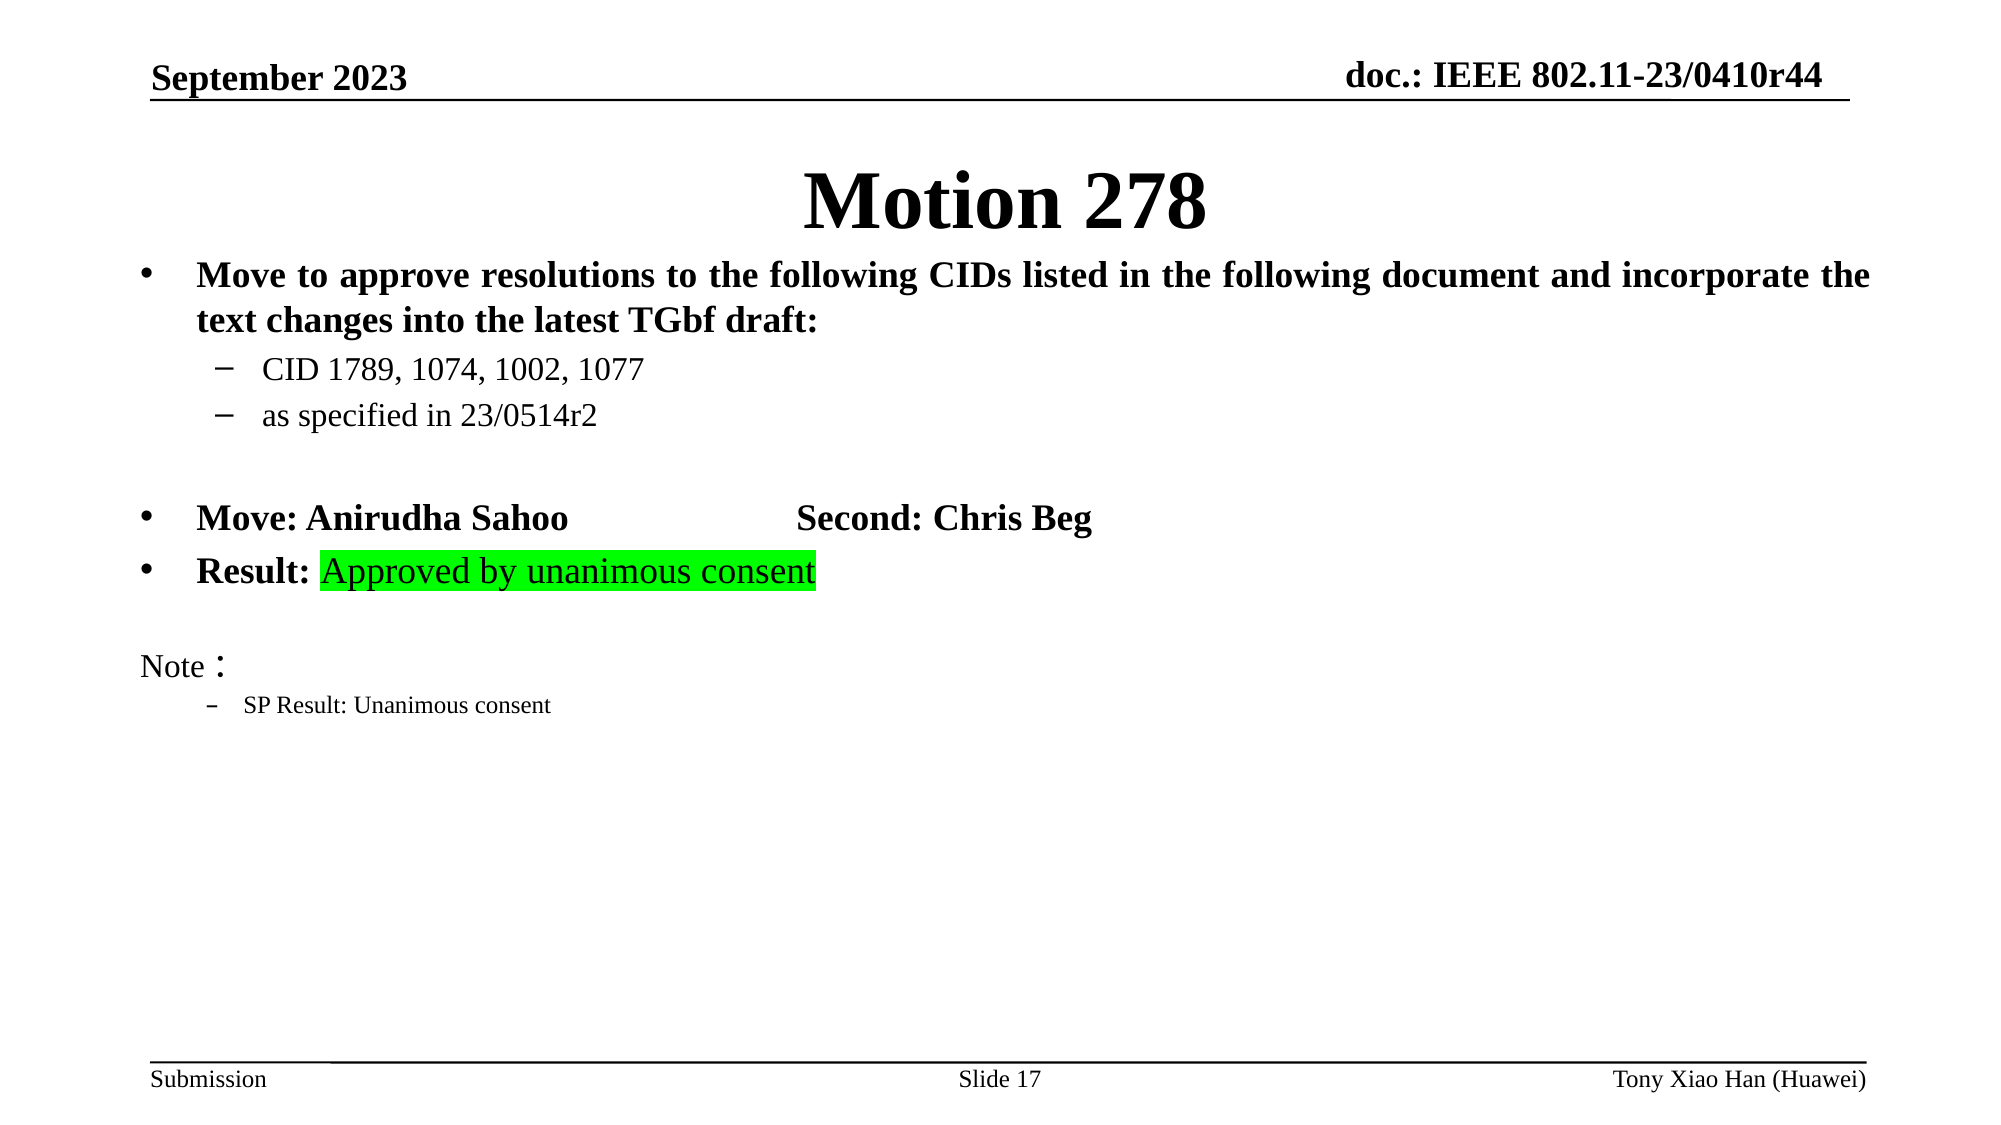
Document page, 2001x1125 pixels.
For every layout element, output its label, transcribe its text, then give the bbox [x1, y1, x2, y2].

text_box Motion 278 [368, 137, 1644, 212]
text_box Move to approve resolutions to the following CIDs listed in the following document and incorporate the text changes into the latest TGbf draft: CID 1789, 1074, 1002, 1077 as specified in 23/0514r2 Move: Anirudha Sahoo Second: Chris Beg Result: Approved by unanimous consent Note： SP Result: Unanimous consent [125, 212, 1888, 900]
